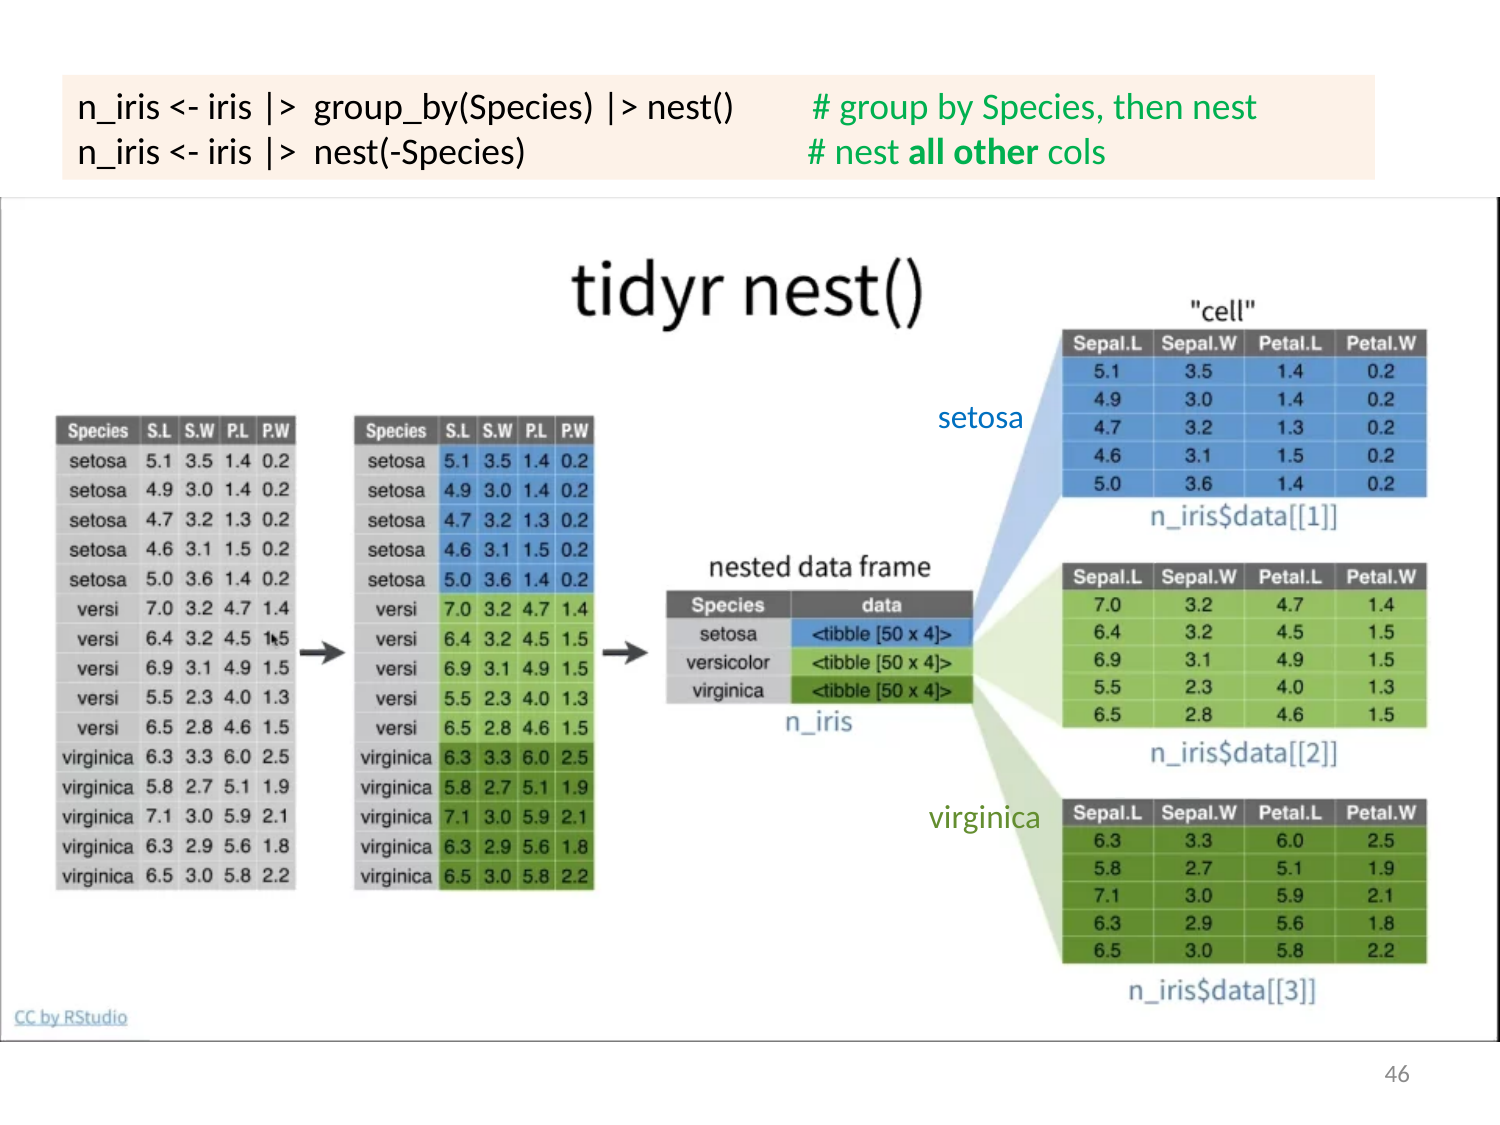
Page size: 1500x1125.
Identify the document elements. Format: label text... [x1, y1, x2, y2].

text_box n_iris <- iris |> group_by(Species) |> nest() # group by Species, then nest n_iris <- iris |> nest(-Species) # nest all other cols [62, 74, 1375, 180]
slide_number 46 [1074, 1049, 1425, 1103]
picture [0, 197, 1500, 1042]
